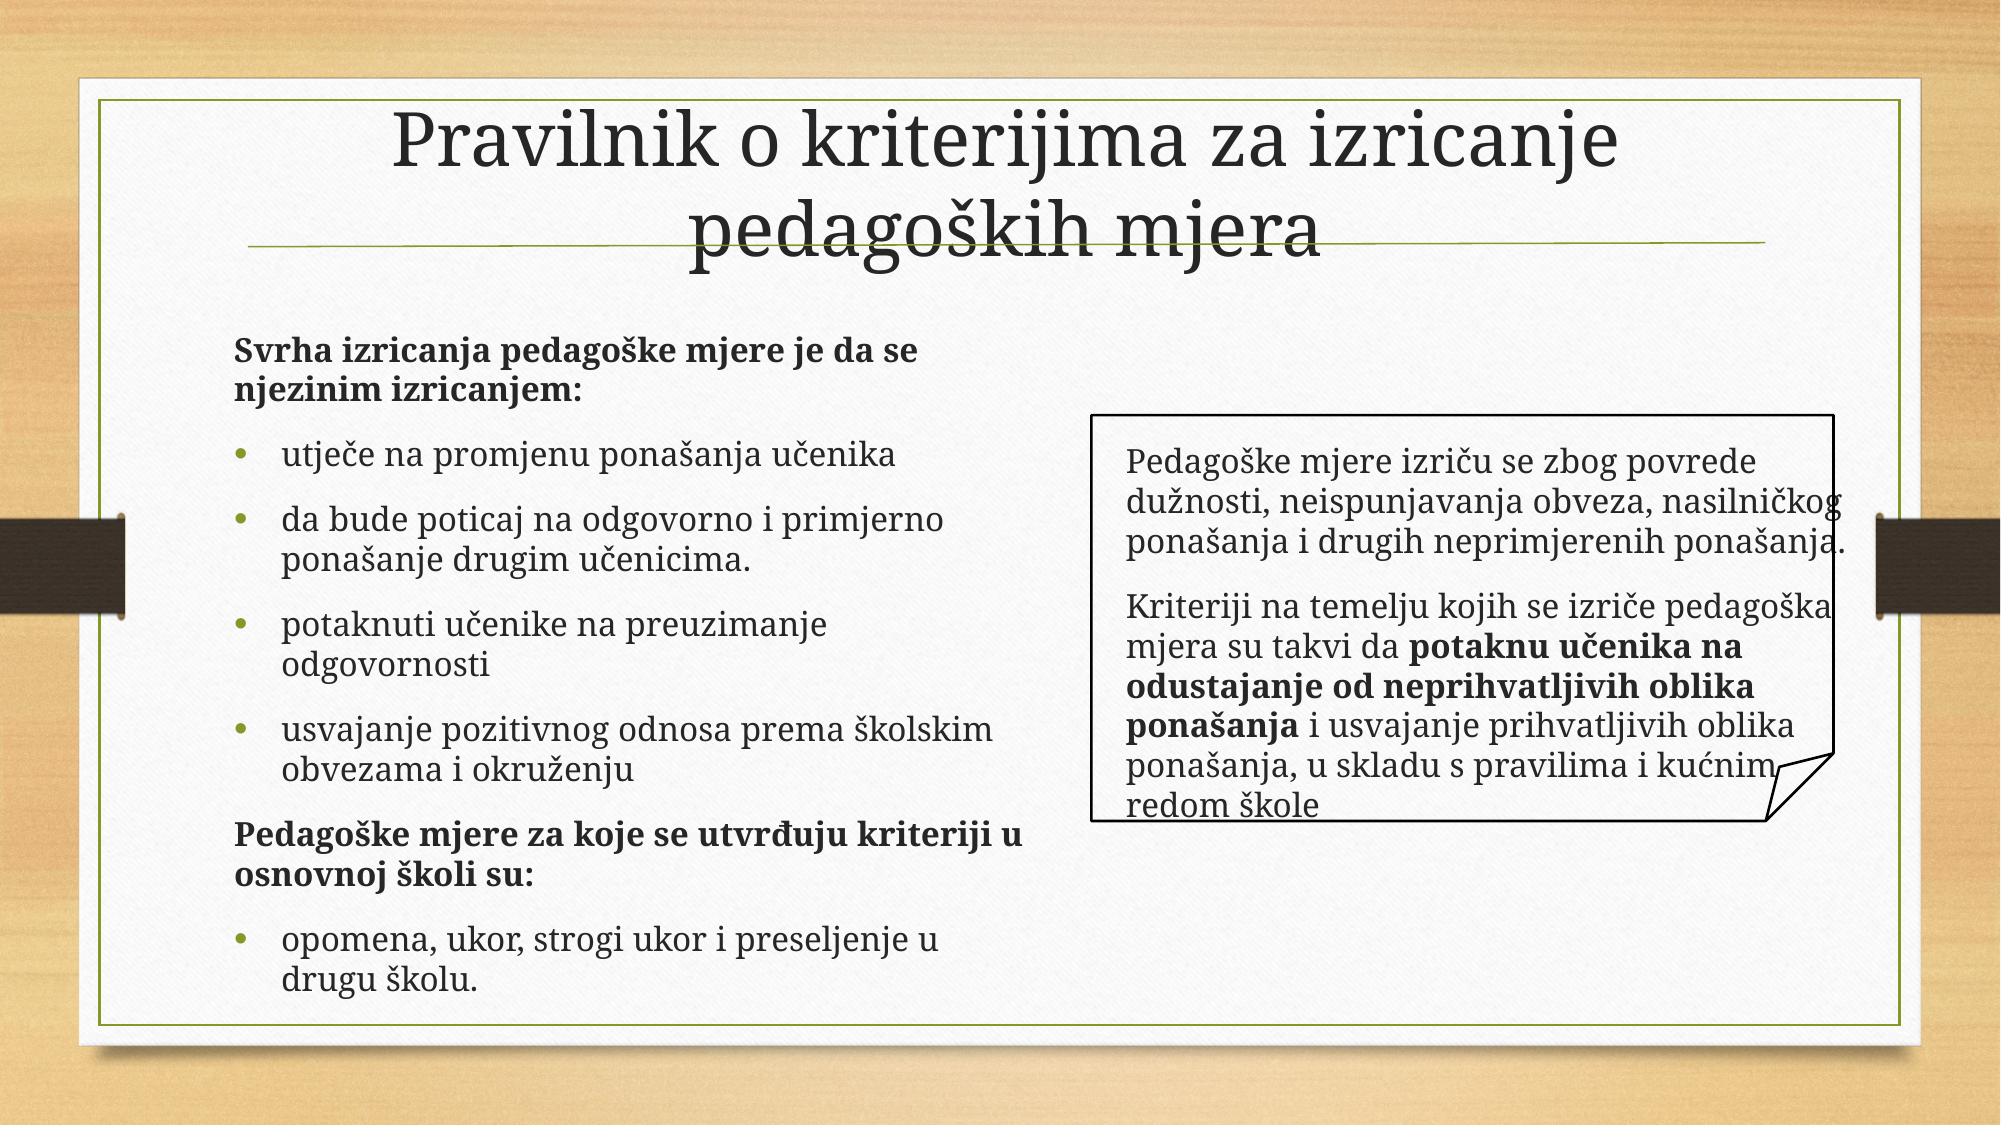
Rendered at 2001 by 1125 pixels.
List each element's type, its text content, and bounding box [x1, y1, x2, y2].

list Pedagoške mjere izriču se zbog povrede dužnosti, neispunjavanja obveza, nasilničkog ponašanja i drugih neprimjerenih ponašanja. Kriteriji na temelju kojih se izriče pedagoška mjera su takvi da potaknu učenika na odustajanje od neprihvatljivih oblika ponašanja i usvajanje prihvatljivih oblika ponašanja, u skladu s pravilima i kućnim redom škole [1110, 433, 1885, 976]
picture [0, 0, 2001, 1125]
text_box [1090, 413, 1835, 823]
list Svrha izricanja pedagoške mjere je da se njezinim izricanjem: utječe na promjenu ponašanja učenika da bude poticaj na odgovorno i primjerno ponašanje drugim učenicima. potaknuti učenike na preuzimanje odgovornosti usvajanje pozitivnog odnosa prema školskim obvezama i okruženju Pedagoške mjere za koje se utvrđuju kriteriji u osnovnoj školi su: opomena, ukor, strogi ukor i preseljenje u drugu školu. [219, 321, 1056, 865]
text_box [247, 242, 1766, 247]
title Pravilnik o kriterijima za izricanje pedagoških mjera [219, 74, 1795, 289]
